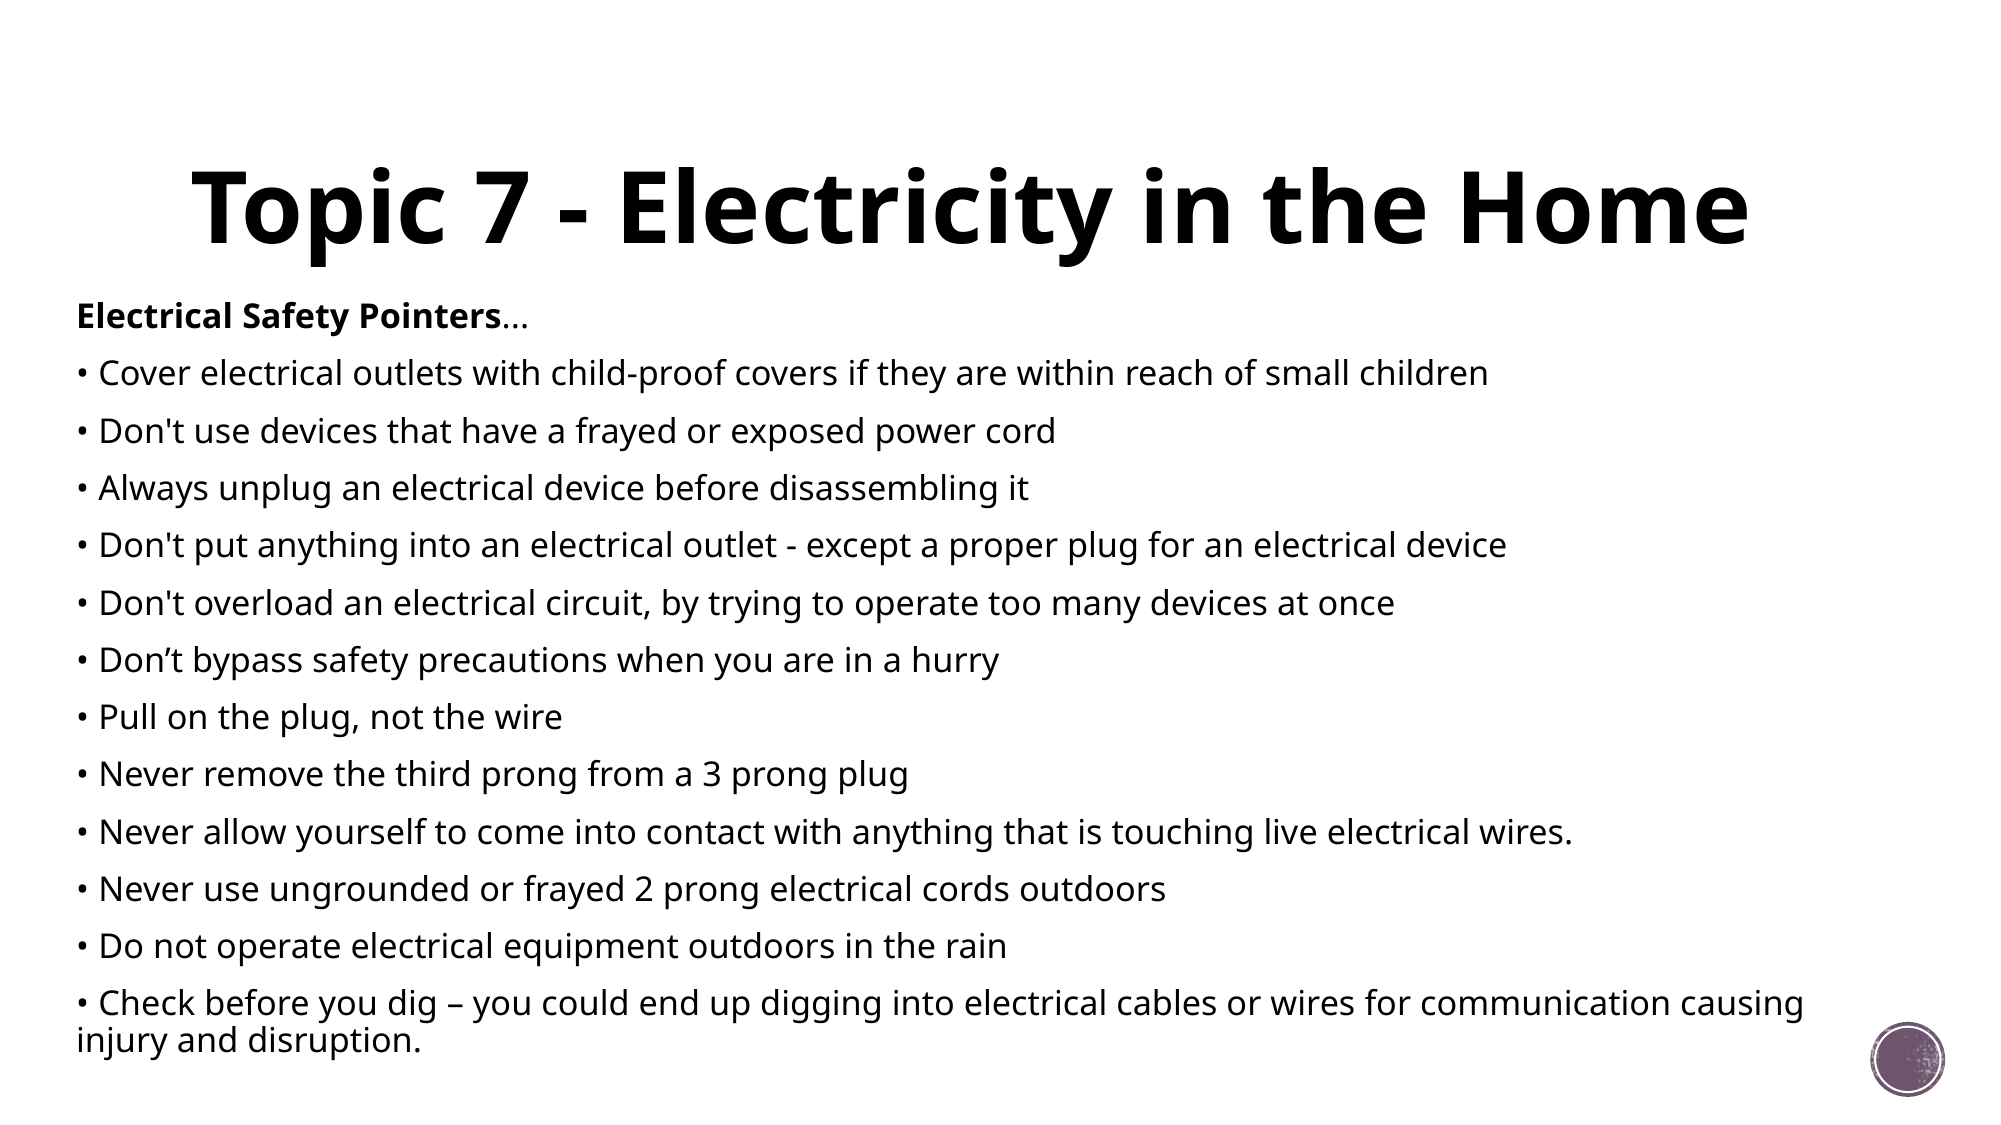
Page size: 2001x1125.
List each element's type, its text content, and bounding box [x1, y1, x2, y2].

title Topic 7 - Electricity in the Home [175, 79, 1826, 291]
list Electrical Safety Pointers... • Cover electrical outlets with child-proof covers if they are within reach of small children • Don't use devices that have a frayed or exposed power cord • Always unplug an electrical device before disassembling it • Don't put anything into an electrical outlet - except a proper plug for an electrical device • Don't overload an electrical circuit, by trying to operate too many devices at once • Don’t bypass safety precautions when you are in a hurry • Pull on the plug, not the wire • Never remove the third prong from a 3 prong plug • Never allow yourself to come into contact with anything that is touching live electrical wires. • Never use ungrounded or frayed 2 prong electrical cords outdoors • Do not operate electrical equipment outdoors in the rain • Check before you dig – you could end up digging into electrical cables or wires for communication causing injury and disruption. [61, 291, 1910, 1072]
